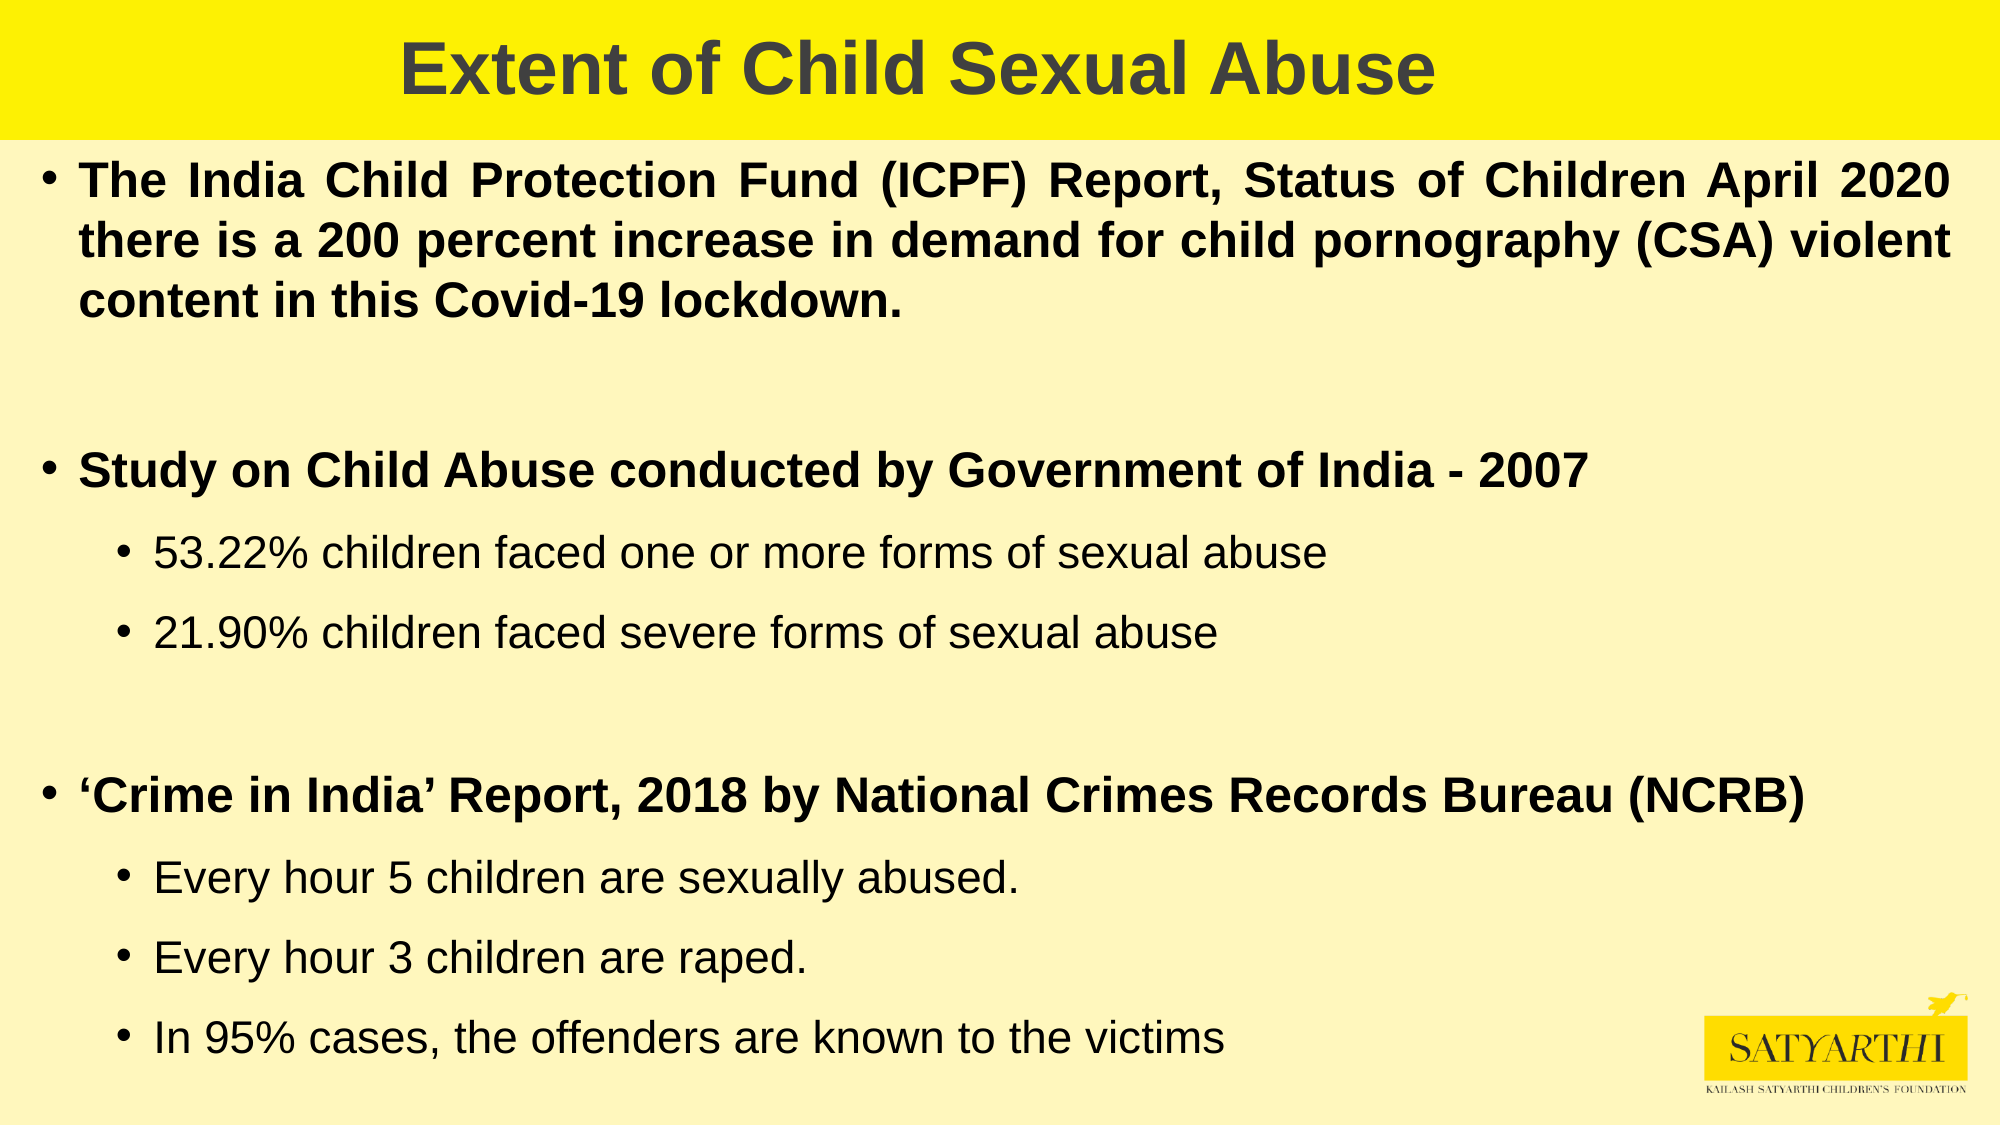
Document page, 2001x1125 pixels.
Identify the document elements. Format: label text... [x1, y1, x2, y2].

text_box [0, 0, 384, 141]
list The India Child Protection Fund (ICPF) Report, Status of Children April 2020 there is a 200 percent increase in demand for child pornography (CSA) violent content in this Covid-19 lockdown. Study on Child Abuse conducted by Government of India - 2007 53.22% children faced one or more forms of sexual abuse 21.90% children faced severe forms of sexual abuse ‘Crime in India’ Report, 2018 by National Crimes Records Bureau (NCRB) Every hour 5 children are sexually abused. Every hour 3 children are raped. In 95% cases, the offenders are known to the victims [25, 140, 1968, 1094]
picture [1704, 992, 1968, 1094]
title Extent of Child Sexual Abuse [384, 0, 1623, 140]
text_box [1623, 0, 2000, 141]
